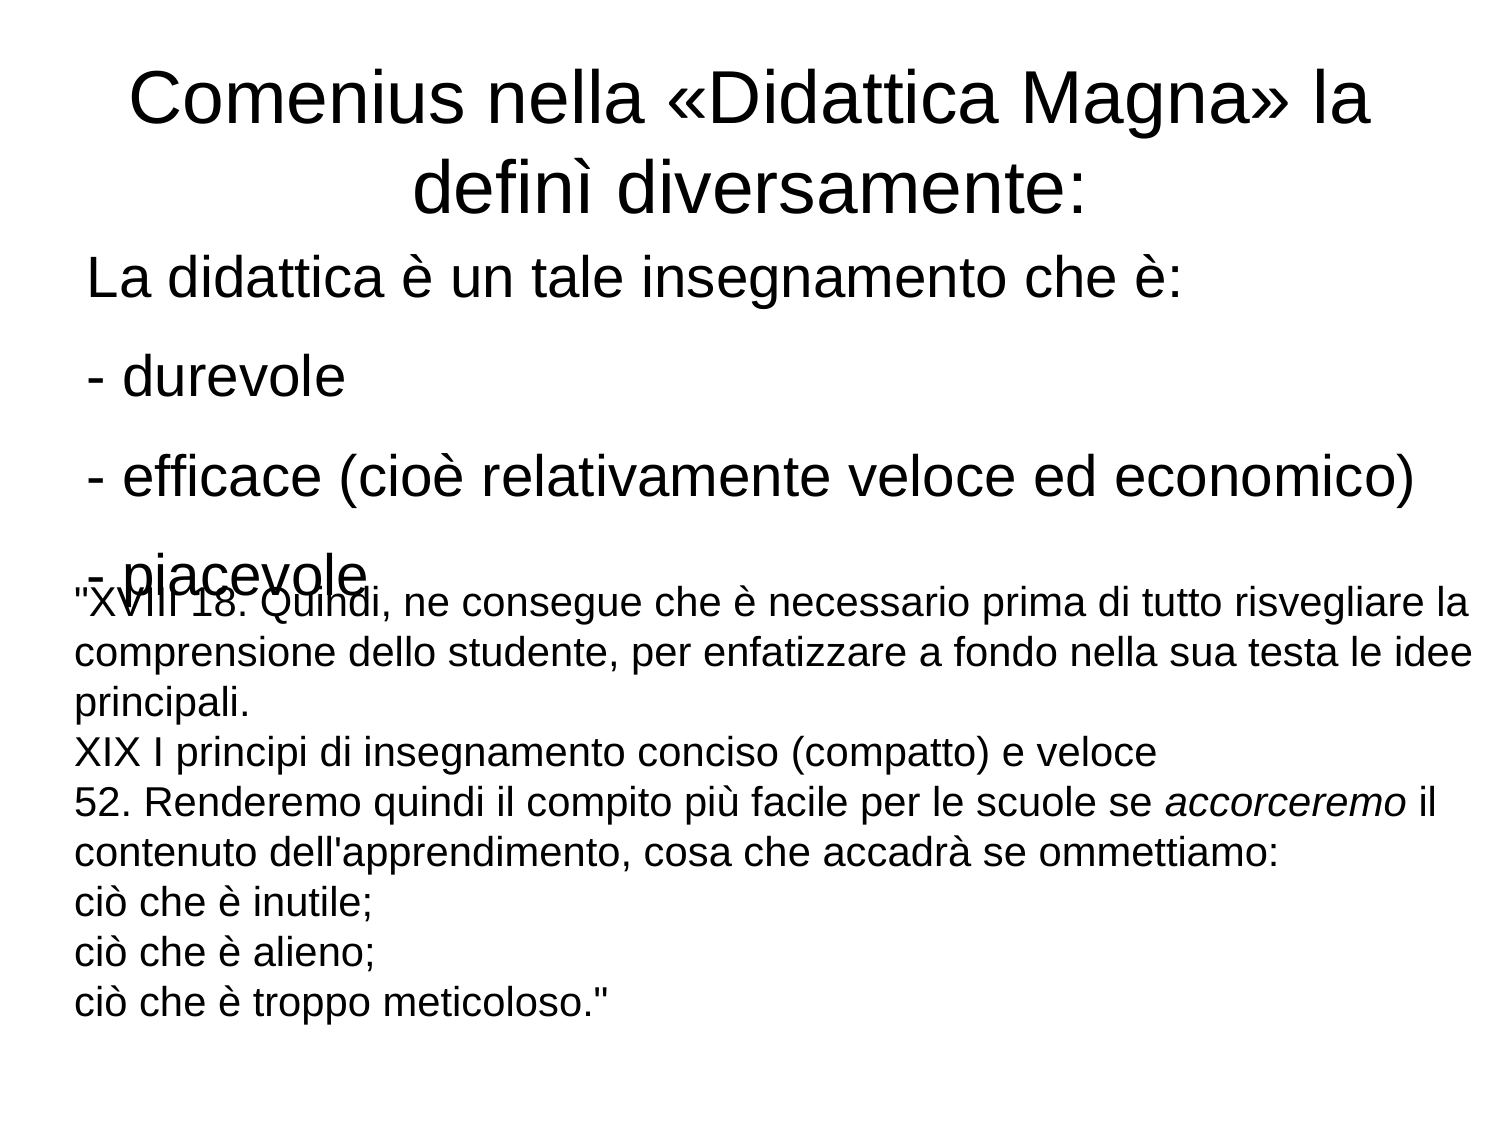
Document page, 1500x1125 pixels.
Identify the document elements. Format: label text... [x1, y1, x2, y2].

list La didattica è un tale insegnamento che è: - durevole - efficace (cioè relativamente veloce ed economico) - piacevole [71, 231, 1500, 974]
text_box "XVIII 18. Quindi, ne consegue che è necessario prima di tutto risvegliare la comprensione dello studente, per enfatizzare a fondo nella sua testa le idee principali. XIX I principi di insegnamento conciso (compatto) e veloce 52. Renderemo quindi il compito più facile per le scuole se accorceremo il contenuto dell'apprendimento, cosa che accadrà se ommettiamo: ciò che è inutile; ciò che è alieno; ciò che è troppo meticoloso." [59, 567, 1495, 1082]
title Comenius nella «Didattica Magna» la definì diversamente: [75, 45, 1425, 231]
